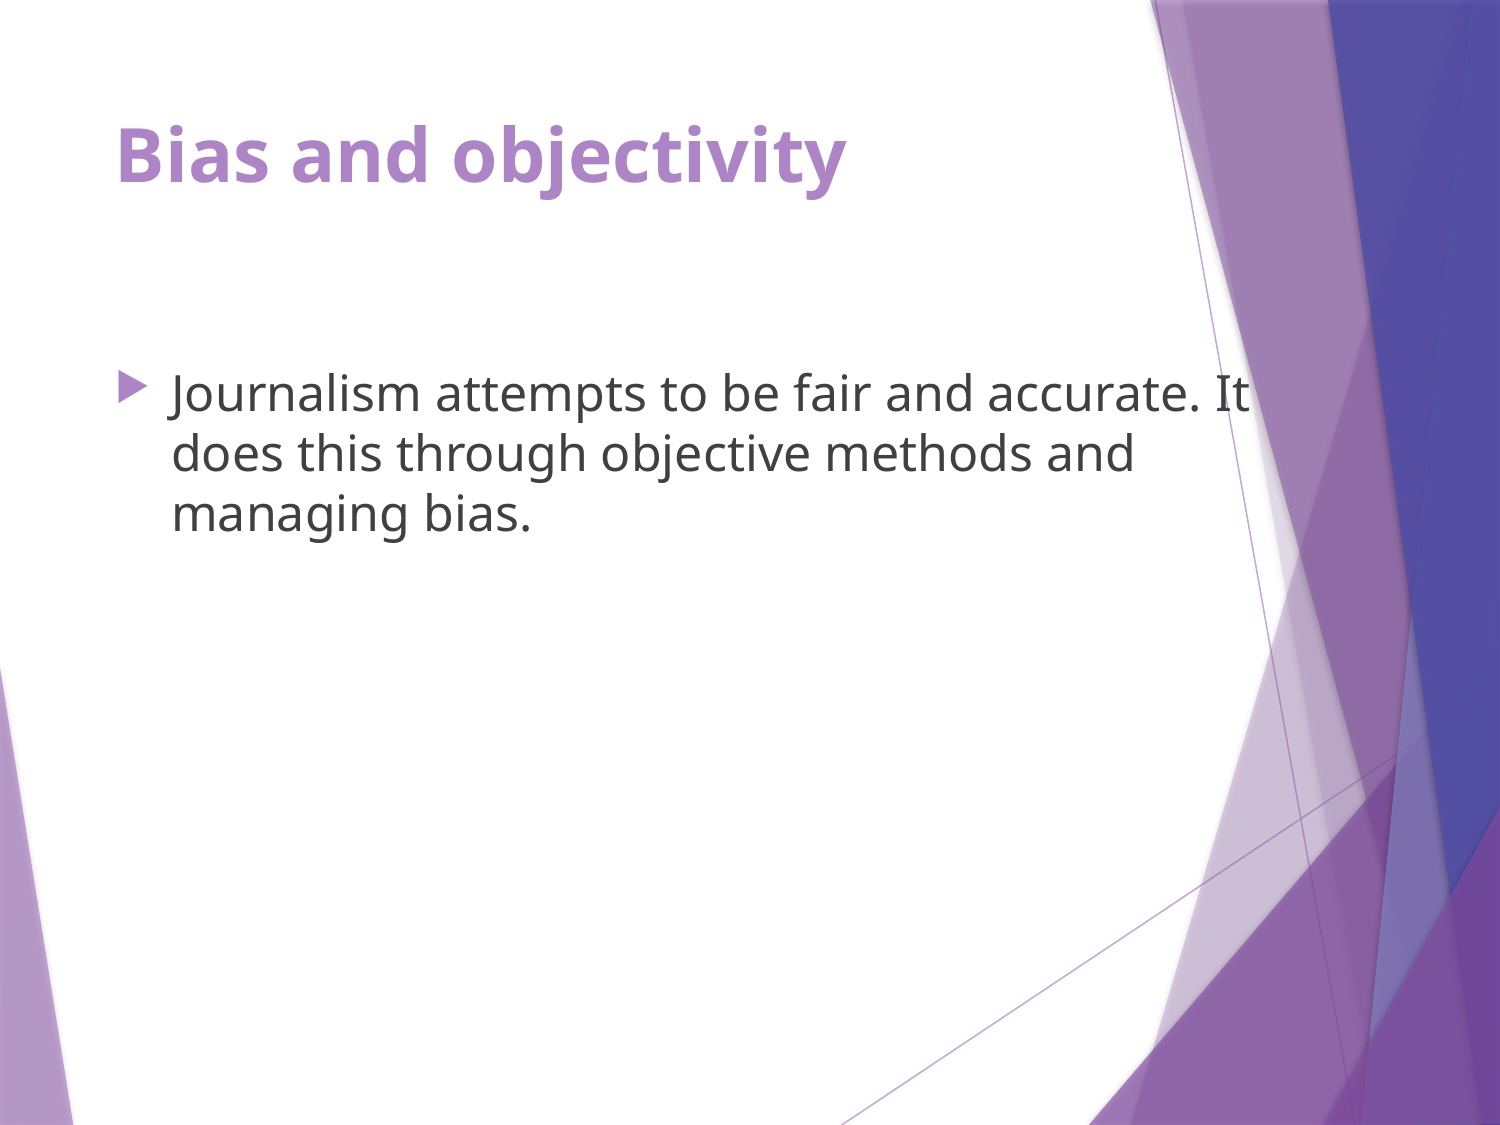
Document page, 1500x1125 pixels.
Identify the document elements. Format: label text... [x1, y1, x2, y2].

list Journalism attempts to be fair and accurate. It does this through objective methods and managing bias. [99, 354, 1350, 992]
title Bias and objectivity [99, 99, 1142, 317]
